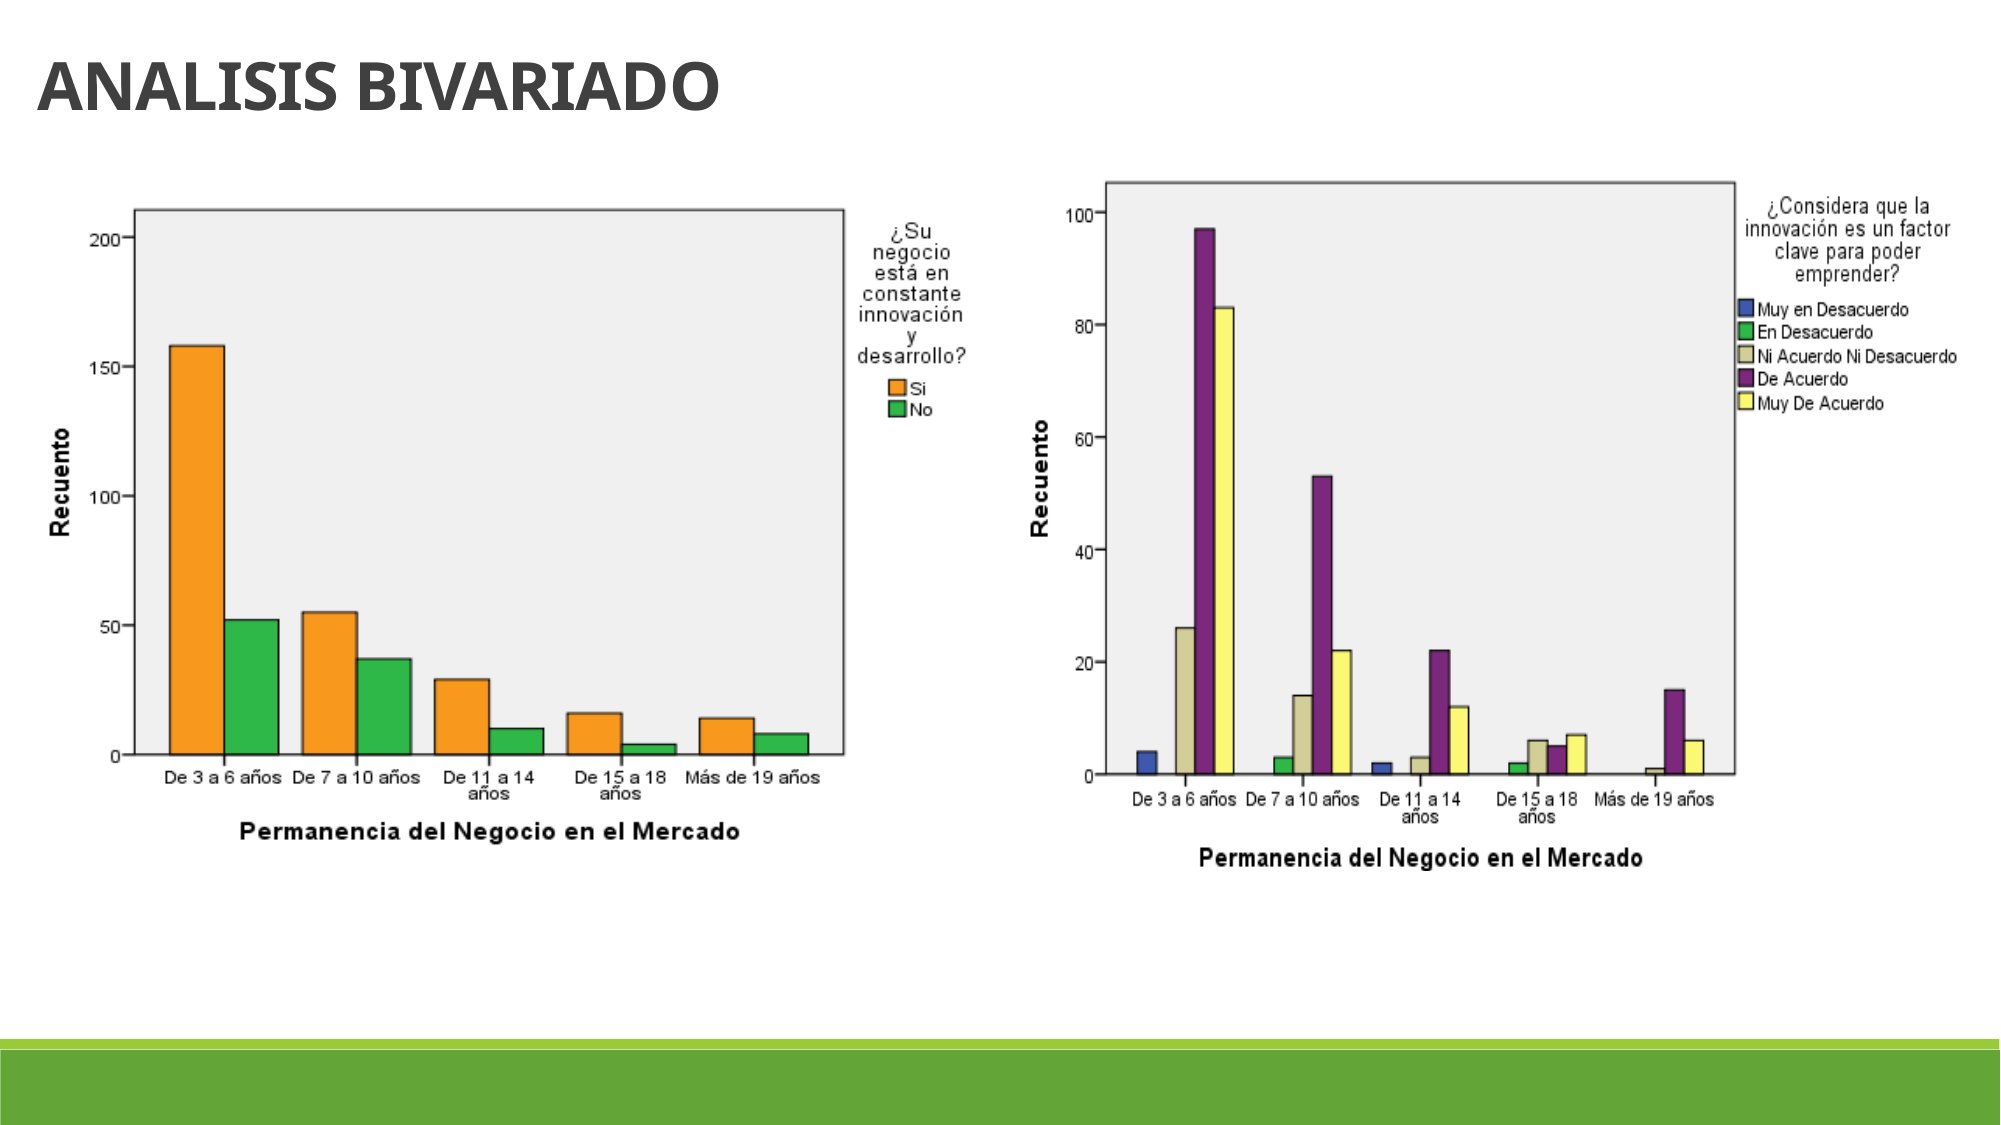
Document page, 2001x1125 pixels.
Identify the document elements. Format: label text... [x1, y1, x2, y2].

picture [21, 179, 1981, 871]
text_box ANALISIS BIVARIADO [22, 23, 2000, 131]
